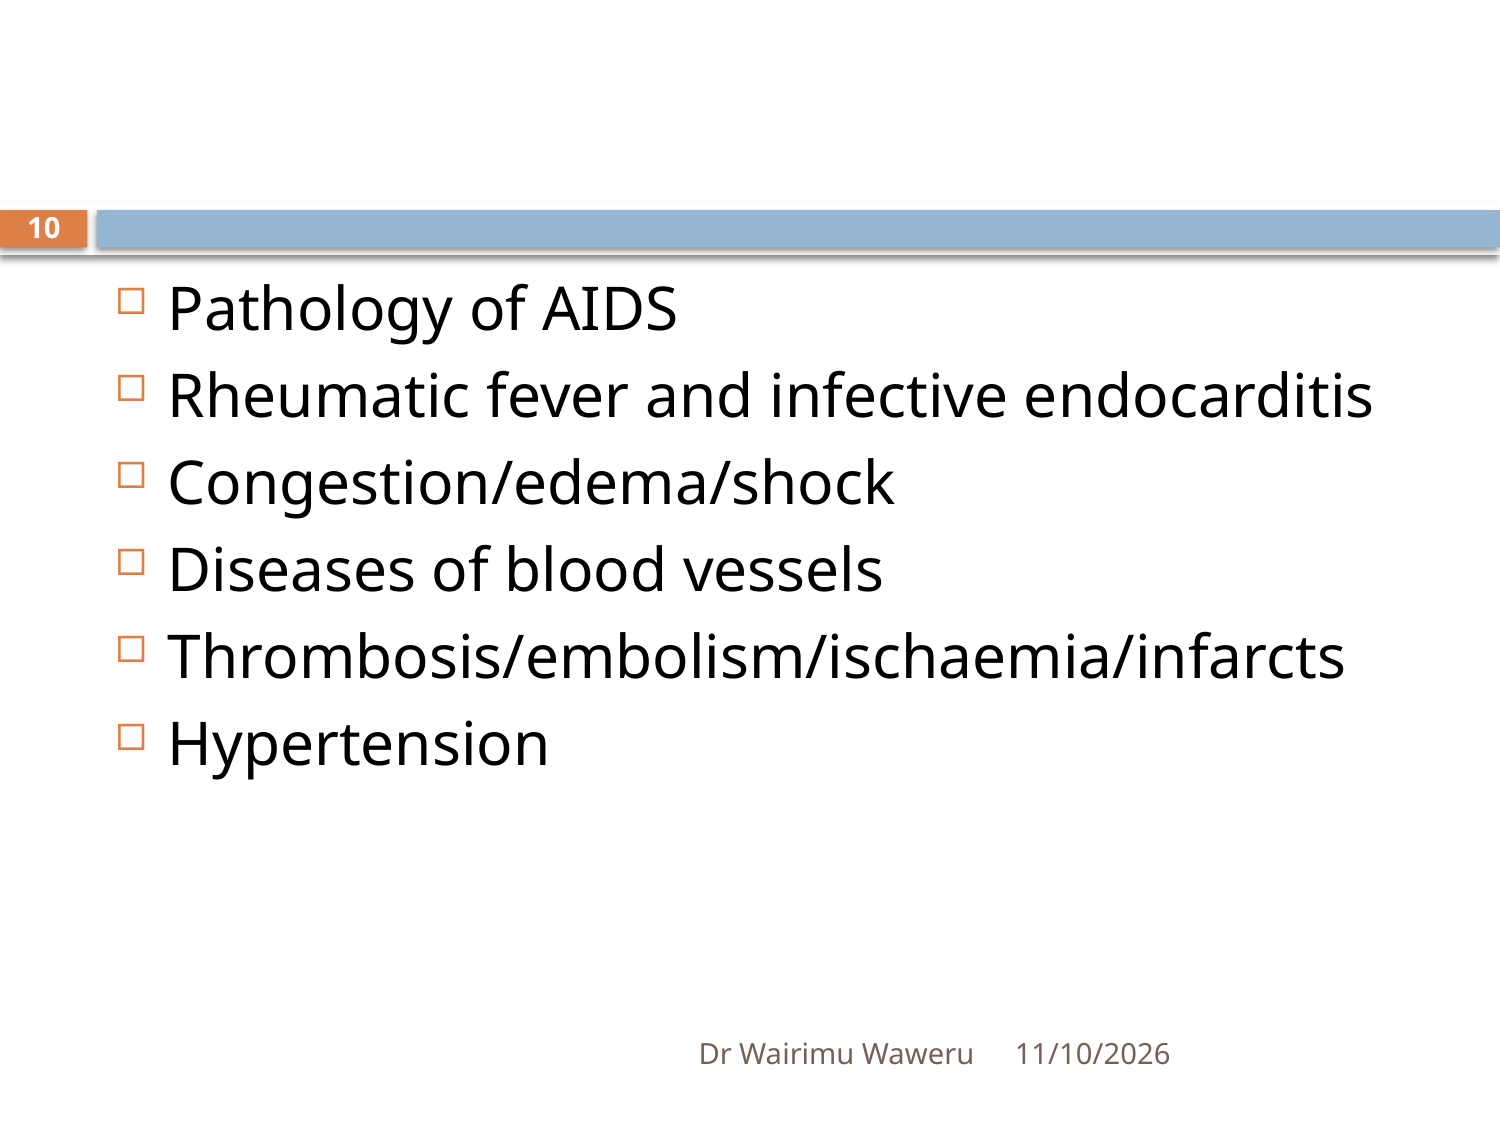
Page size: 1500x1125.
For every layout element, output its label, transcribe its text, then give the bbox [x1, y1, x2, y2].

slide_number 10 [0, 208, 88, 249]
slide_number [999, 1025, 1438, 1085]
list Pathology of AIDS Rheumatic fever and infective endocarditis Congestion/edema/shock Diseases of blood vessels Thrombosis/embolism/ischaemia/infarcts Hypertension [100, 262, 1438, 1000]
footer Dr Wairimu Waweru [99, 1024, 990, 1085]
